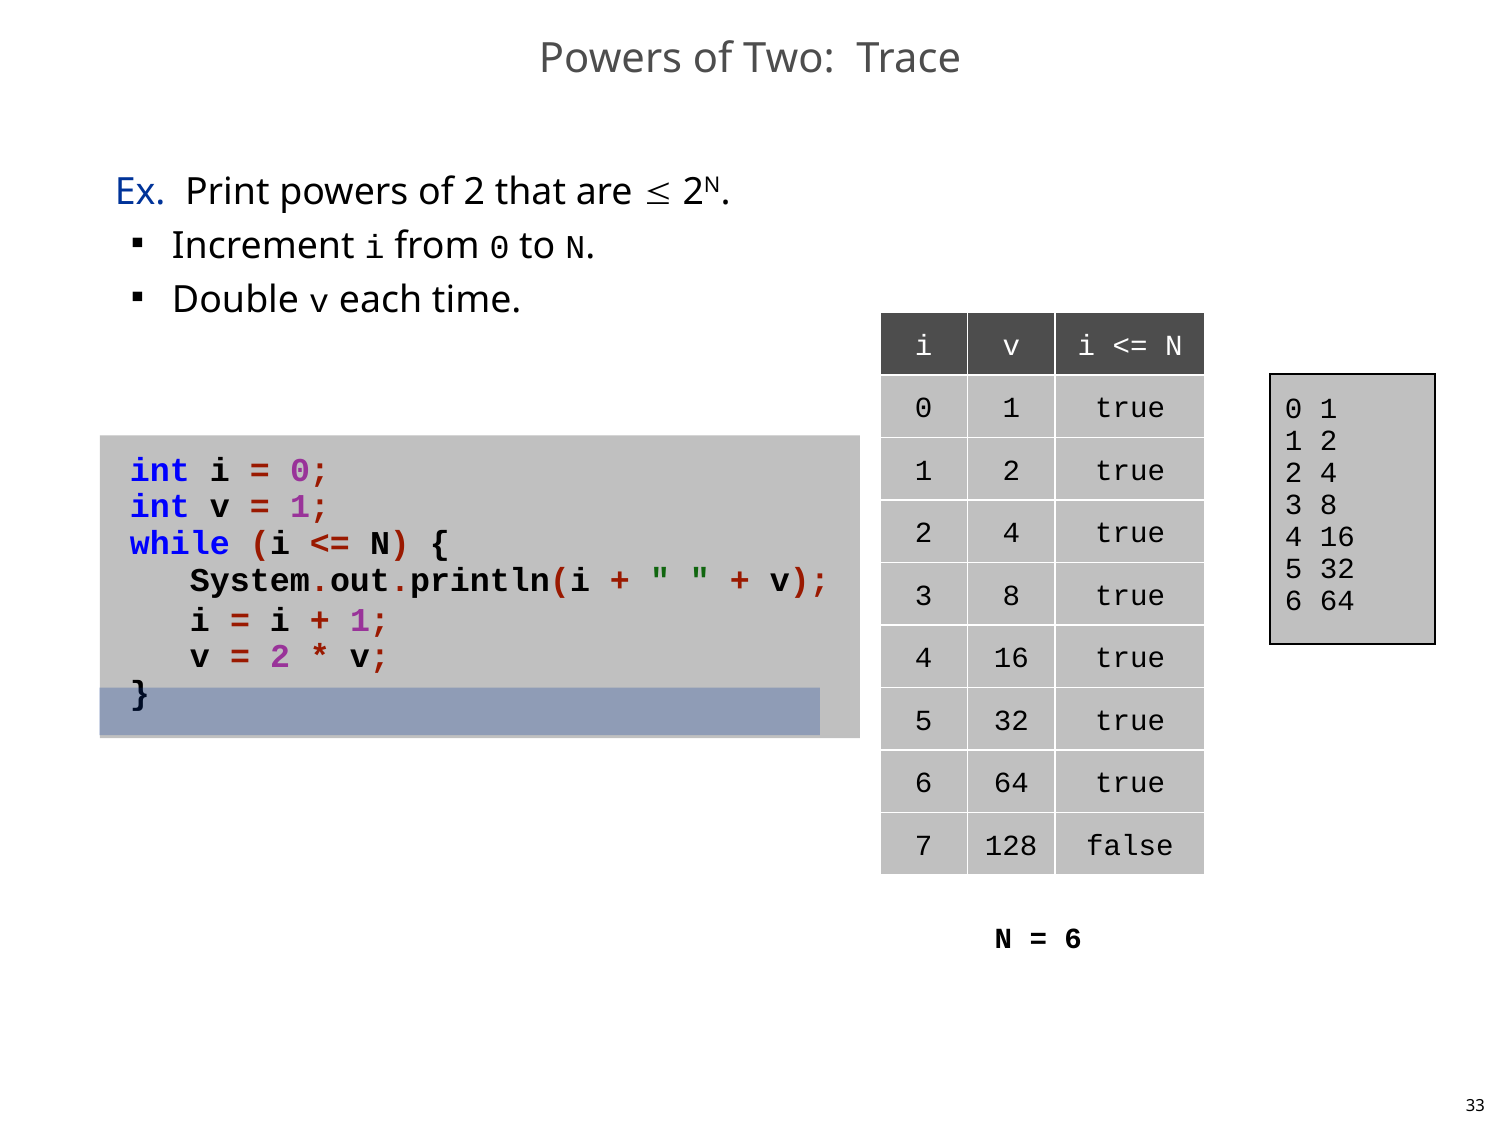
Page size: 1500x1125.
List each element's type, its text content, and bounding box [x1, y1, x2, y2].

text_box 64 [967, 749, 1054, 812]
text_box 32 [967, 687, 1054, 749]
text_box true [1054, 749, 1205, 812]
text_box true [1054, 687, 1205, 749]
text_box 5 [879, 687, 967, 749]
text_box true [1054, 562, 1205, 624]
text_box 2 [879, 499, 967, 562]
text_box true [1054, 499, 1205, 562]
text_box 6 [879, 749, 967, 812]
text_box i <= N [1054, 312, 1205, 375]
text_box 8 [967, 562, 1054, 624]
text_box 3 [879, 562, 967, 624]
text_box 0 [879, 375, 967, 437]
text_box 0 1 1 2 2 4 3 8 4 16 5 32 6 64 [1269, 374, 1436, 644]
title Powers of Two: Trace [0, 24, 1500, 101]
text_box false [1054, 812, 1205, 875]
text_box int i = 0; int v = 1; while (i <= N) { System.out.println(i + " " + v); i = i + 1; v = 2 * v; } [99, 435, 860, 739]
text_box 1 [879, 437, 967, 499]
text_box 1 [967, 375, 1054, 437]
text_box true [1054, 375, 1205, 437]
text_box 16 [967, 624, 1054, 687]
text_box 7 [879, 812, 967, 875]
text_box v [967, 312, 1054, 375]
text_box 2 [967, 437, 1054, 499]
text_box i [879, 312, 967, 375]
text_box 4 [967, 499, 1054, 562]
text_box N = 6 [979, 912, 1098, 963]
list Ex. Print powers of 2 that are  2N. Increment i from 0 to N. Double v each time. [99, 149, 1388, 1038]
text_box [99, 687, 820, 736]
text_box true [1054, 437, 1205, 499]
text_box 128 [967, 812, 1054, 875]
text_box 4 [879, 624, 967, 687]
slide_number 33 [1187, 1087, 1500, 1125]
text_box true [1054, 624, 1205, 687]
